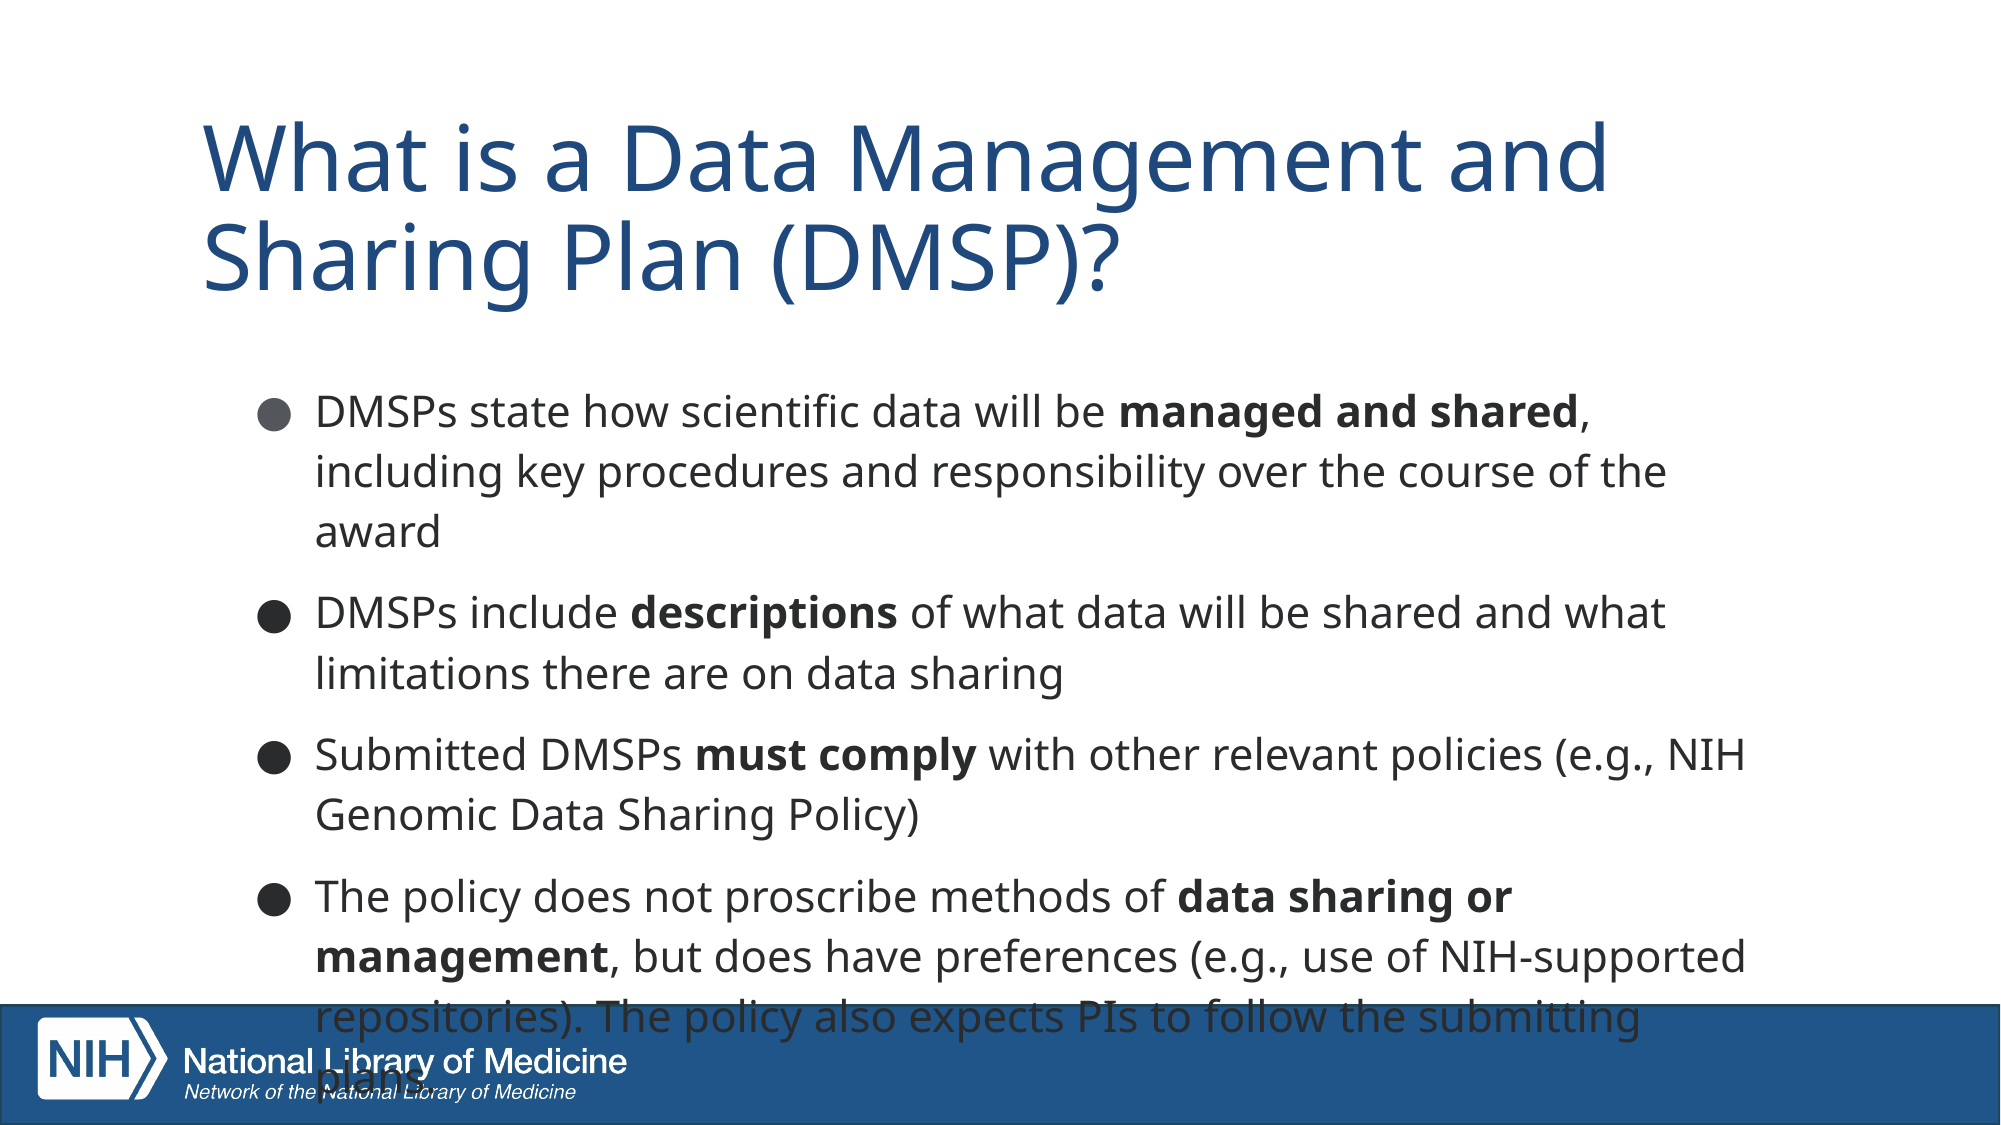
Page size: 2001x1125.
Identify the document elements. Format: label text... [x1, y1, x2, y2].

text_box DMSPs state how scientific data will be managed and shared, including key procedures and responsibility over the course of the award DMSPs include descriptions of what data will be shared and what limitations there are on data sharing Submitted DMSPs must comply with other relevant policies (e.g., NIH Genomic Data Sharing Policy) The policy does not proscribe methods of data sharing or management, but does have preferences (e.g., use of NIH-supported repositories). The policy also expects PIs to follow the submitting plans. [239, 375, 1766, 920]
title What is a Data Management and Sharing Plan (DMSP)? [187, 99, 1808, 323]
picture [37, 1017, 627, 1112]
